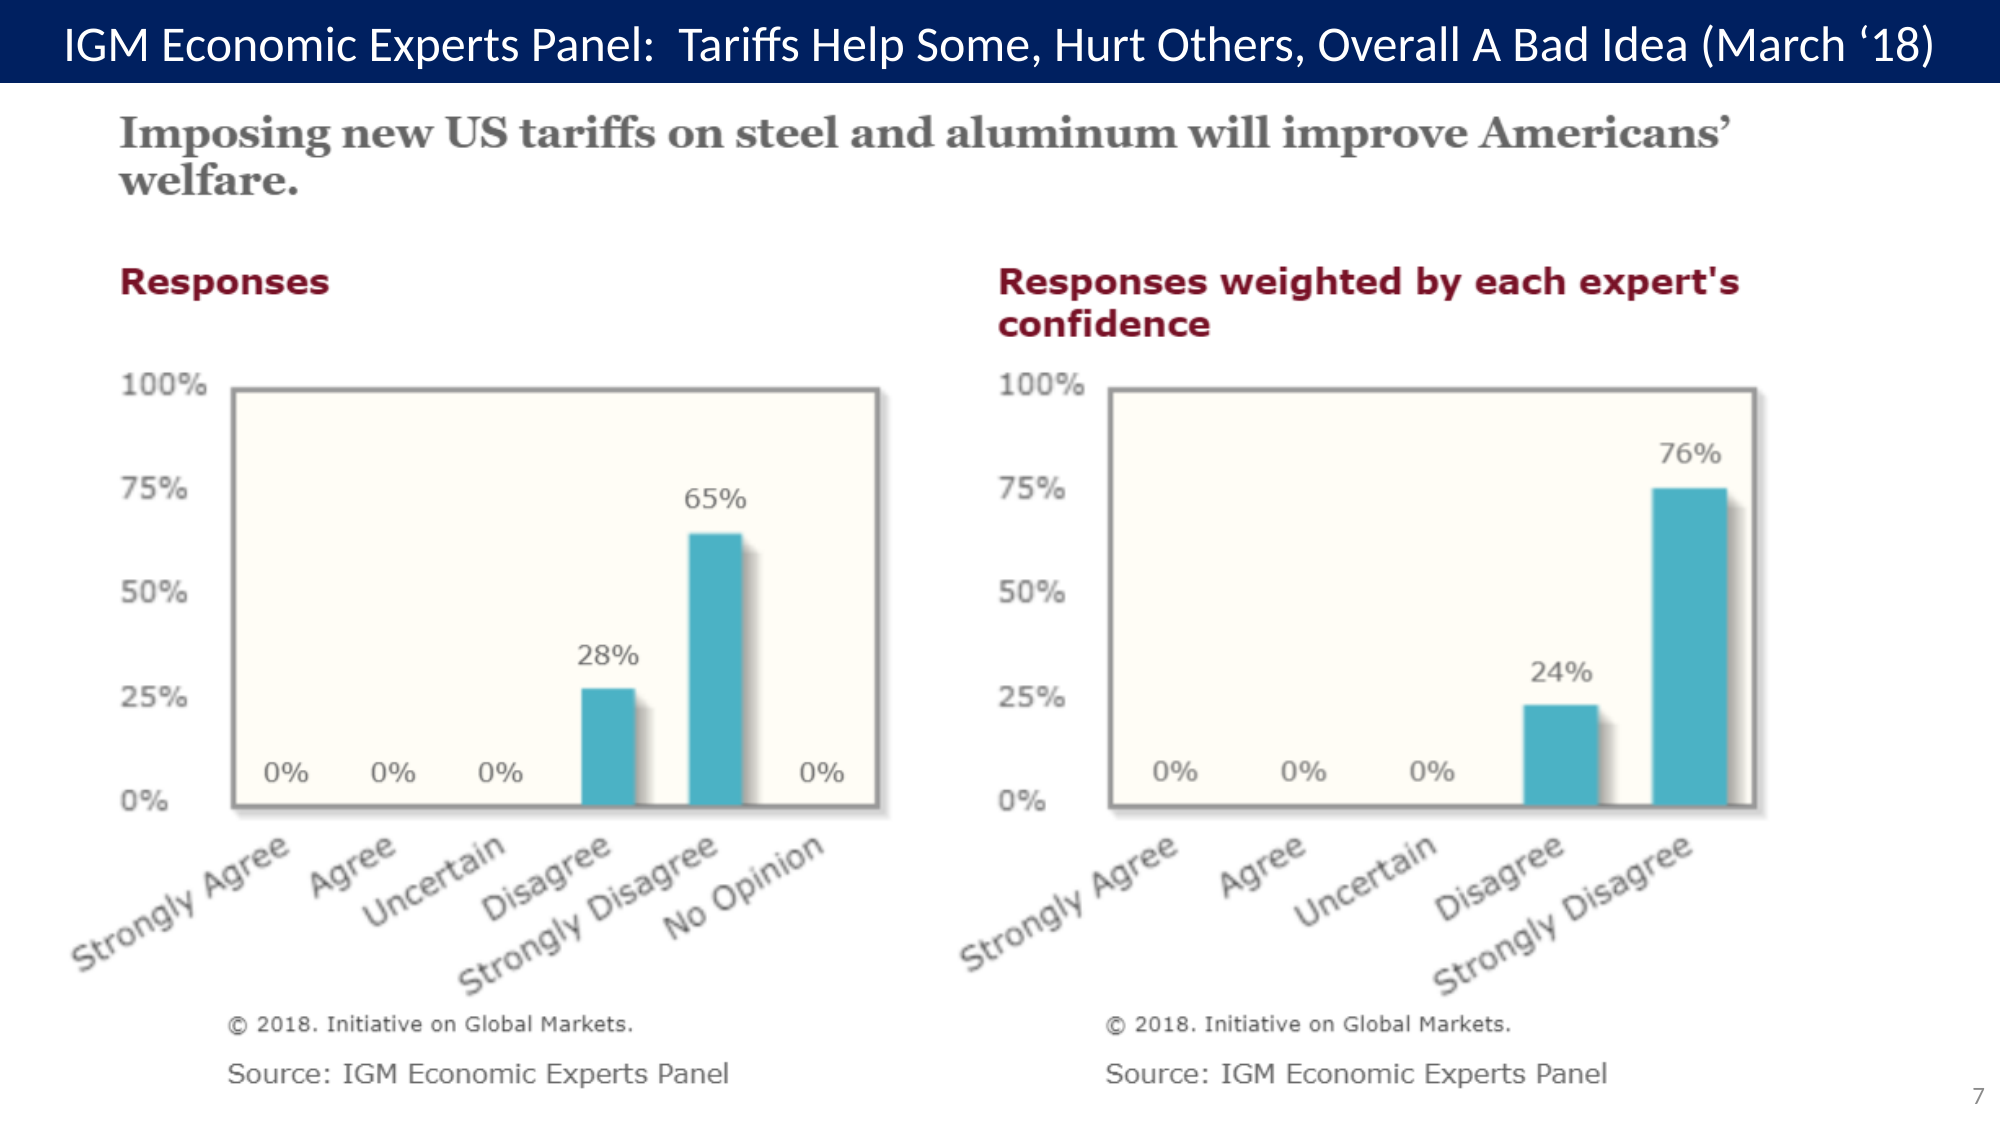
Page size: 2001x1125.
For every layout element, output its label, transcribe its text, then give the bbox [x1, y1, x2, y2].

slide_number 7 [1550, 1064, 2000, 1125]
text_box IGM Economic Experts Panel: Tariffs Help Some, Hurt Others, Overall A Bad Idea (March ‘18) [0, 0, 2000, 83]
picture [50, 99, 1791, 1095]
